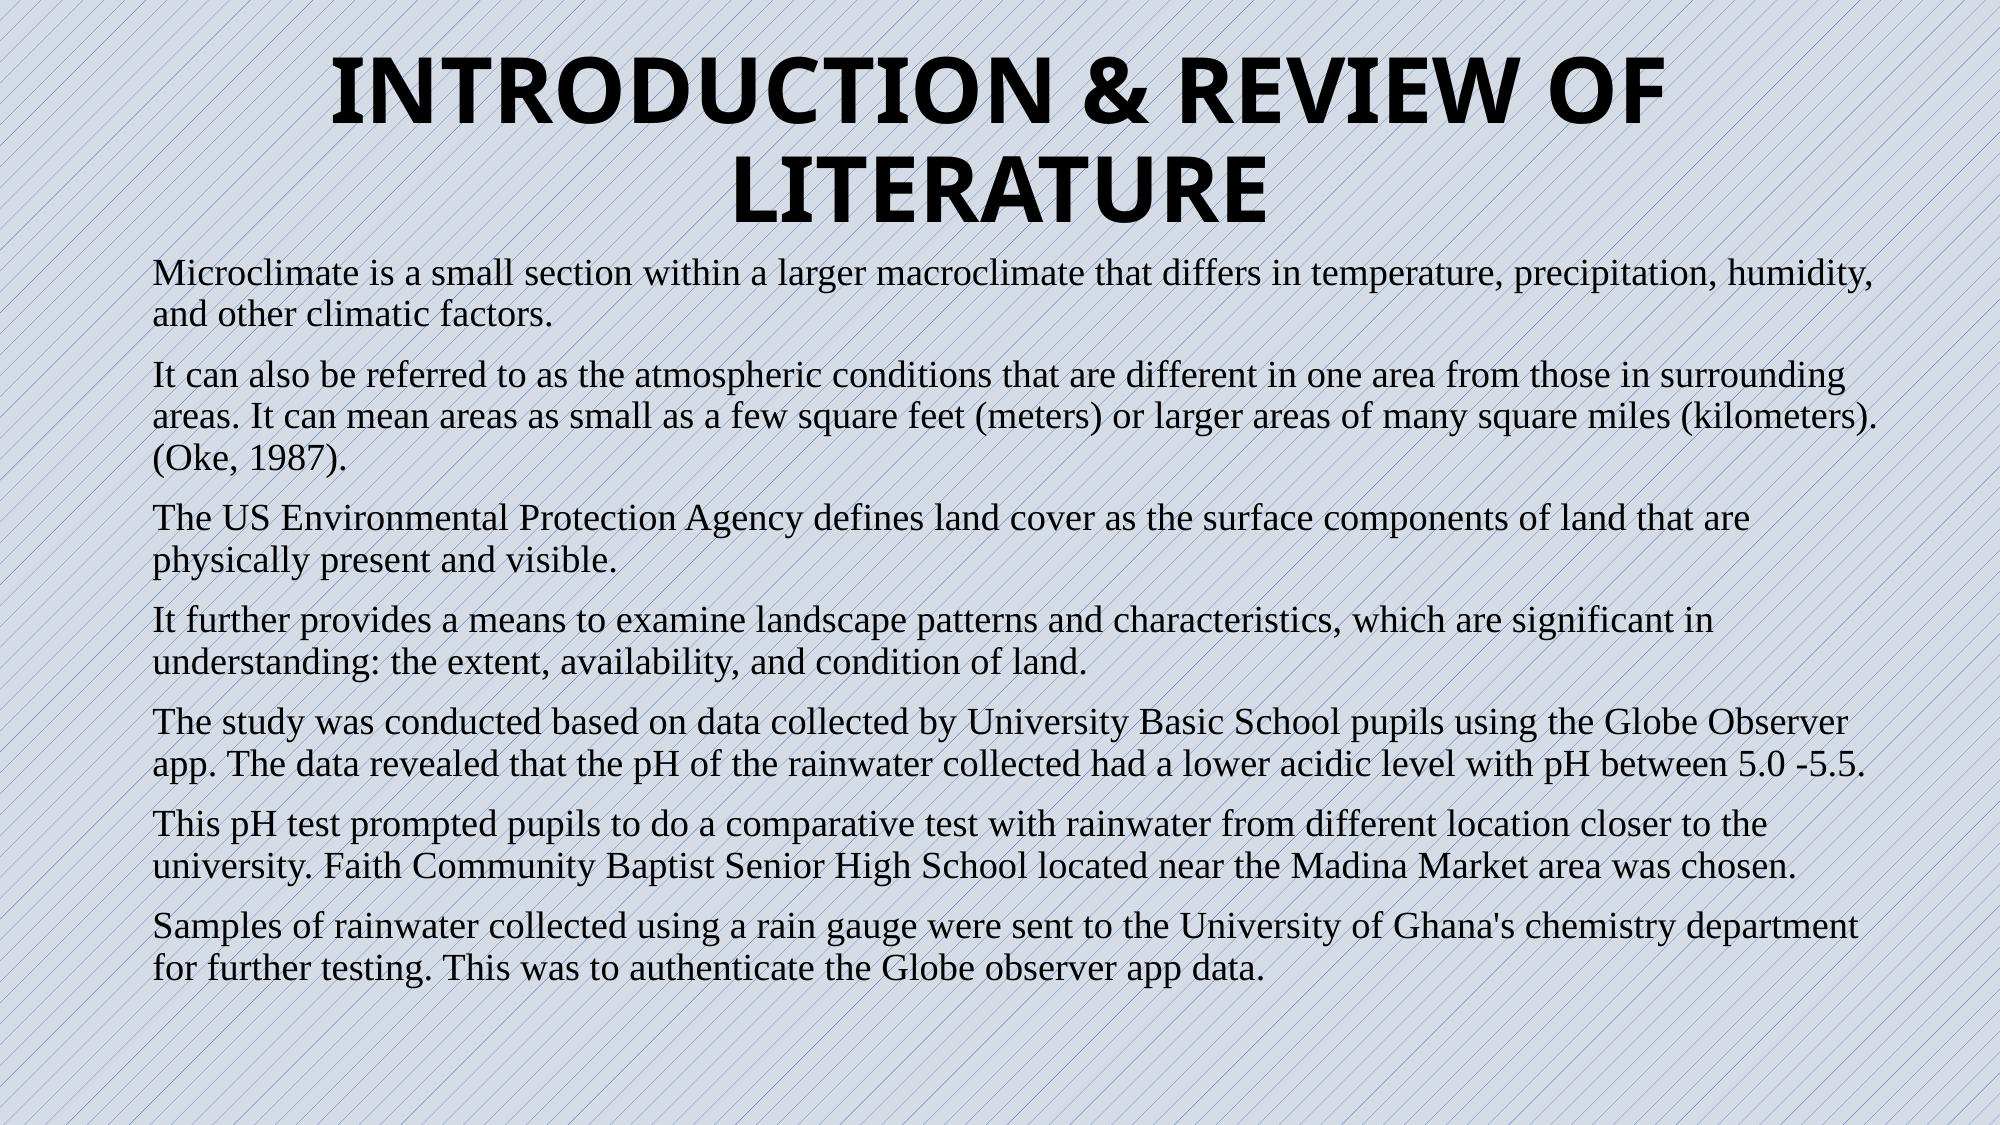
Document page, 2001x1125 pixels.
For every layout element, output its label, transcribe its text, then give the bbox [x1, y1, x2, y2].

list Microclimate is a small section within a larger macroclimate that differs in temperature, precipitation, humidity, and other climatic factors. It can also be referred to as the atmospheric conditions that are different in one area from those in surrounding areas. It can mean areas as small as a few square feet (meters) or larger areas of many square miles (kilometers). (Oke, 1987). The US Environmental Protection Agency defines land cover as the surface components of land that are physically present and visible. It further provides a means to examine landscape patterns and characteristics, which are significant in understanding: the extent, availability, and condition of land. The study was conducted based on data collected by University Basic School pupils using the Globe Observer app. The data revealed that the pH of the rainwater collected had a lower acidic level with pH between 5.0 -5.5. This pH test prompted pupils to do a comparative test with rainwater from different location closer to the university. Faith Community Baptist Senior High School located near the Madina Market area was chosen. Samples of rainwater collected using a rain gauge were sent to the University of Ghana's chemistry department for further testing. This was to authenticate the Globe observer app data. [137, 244, 1897, 1044]
title INTRODUCTION & REVIEW OF LITERATURE [137, 59, 1863, 227]
